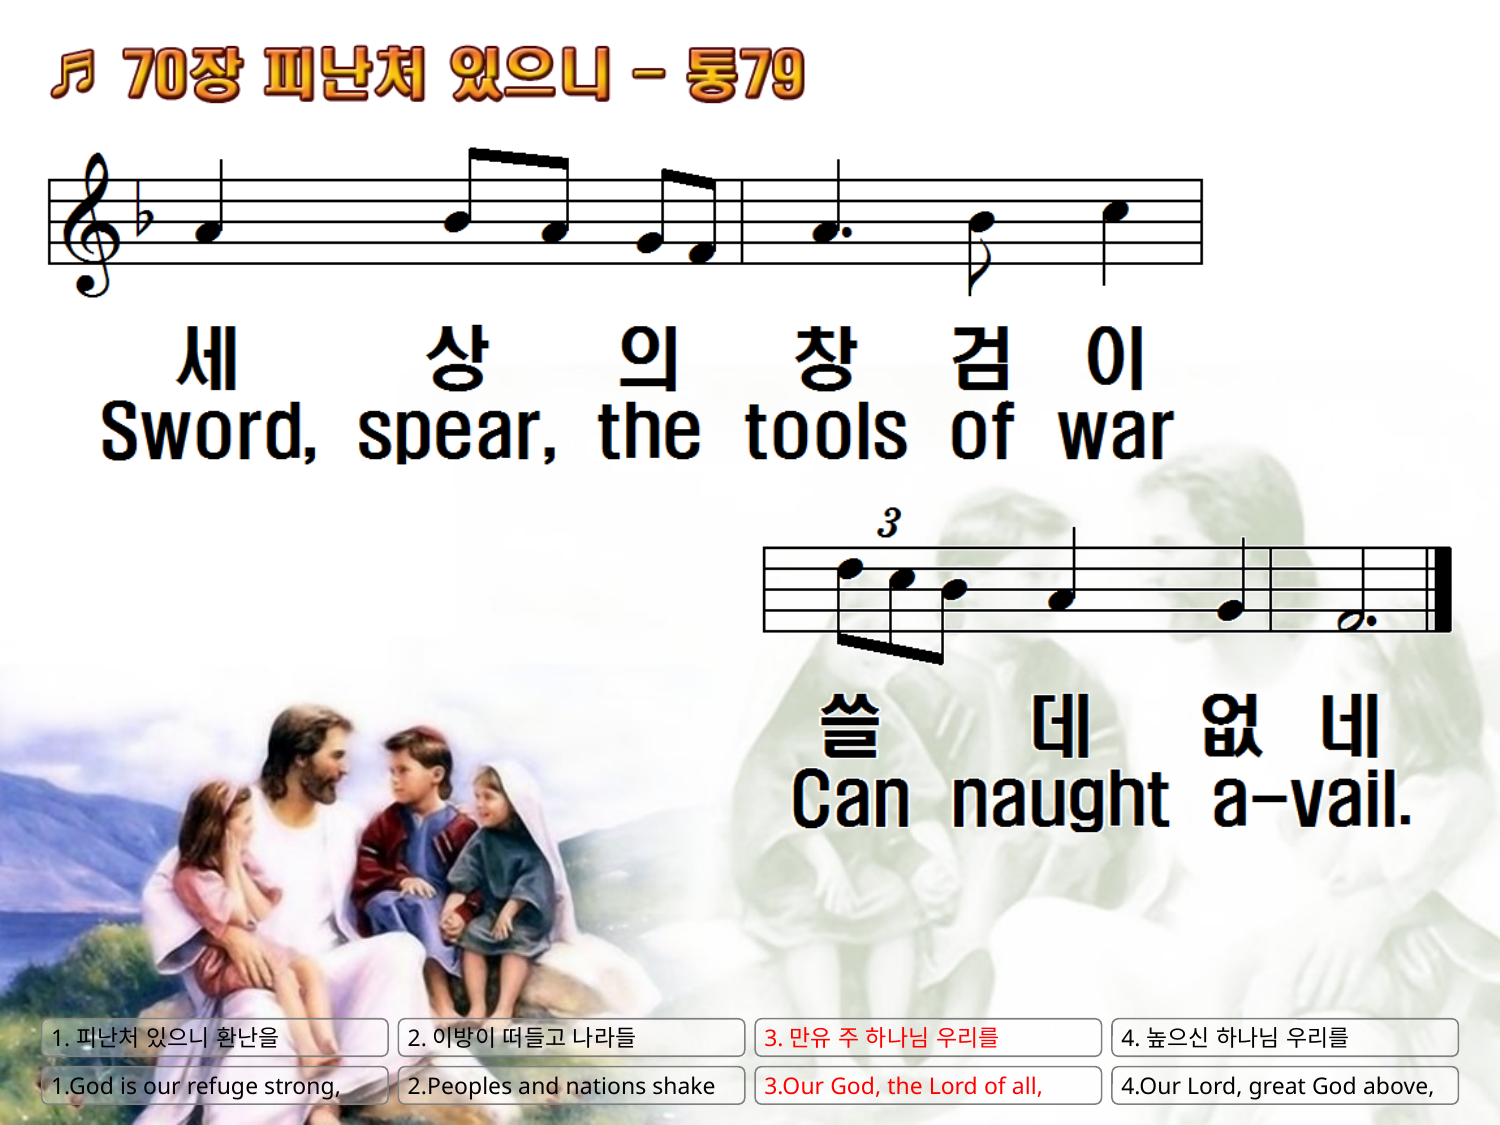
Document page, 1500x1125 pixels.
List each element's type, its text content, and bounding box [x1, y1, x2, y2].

text_box 2.Peoples and nations shake [398, 1066, 745, 1105]
picture [0, 0, 1500, 1125]
text_box 3.Our God, the Lord of all, [755, 1066, 1102, 1105]
text_box 4.Our Lord, great God above, [1111, 1066, 1459, 1105]
text_box 1.피난처 있으니 환난을 [41, 1018, 389, 1057]
text_box 2.이방이 떠들고 나라들 [398, 1018, 745, 1057]
text_box 3.만유 주 하나님 우리를 [755, 1018, 1102, 1057]
text_box 4.높으신 하나님 우리를 [1111, 1018, 1459, 1057]
text_box 1.God is our refuge strong, [41, 1066, 389, 1105]
